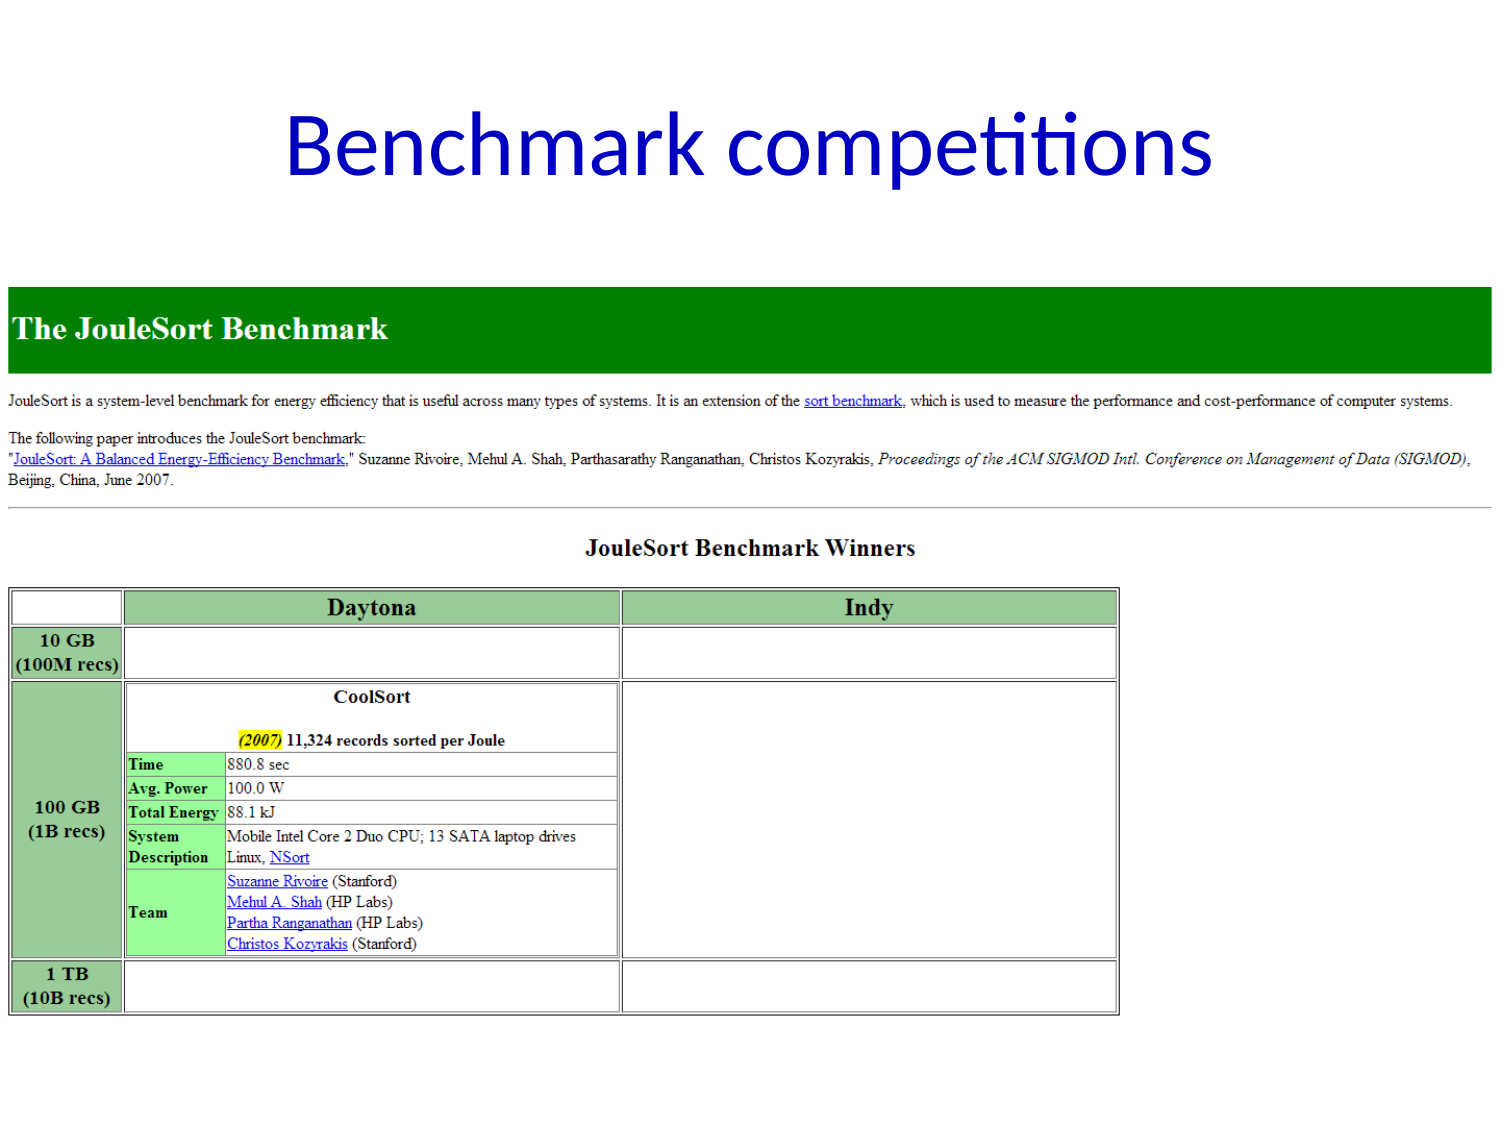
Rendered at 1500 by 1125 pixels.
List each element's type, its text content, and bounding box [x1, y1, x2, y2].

picture [0, 287, 1500, 1026]
title Benchmark competitions [75, 45, 1425, 233]
